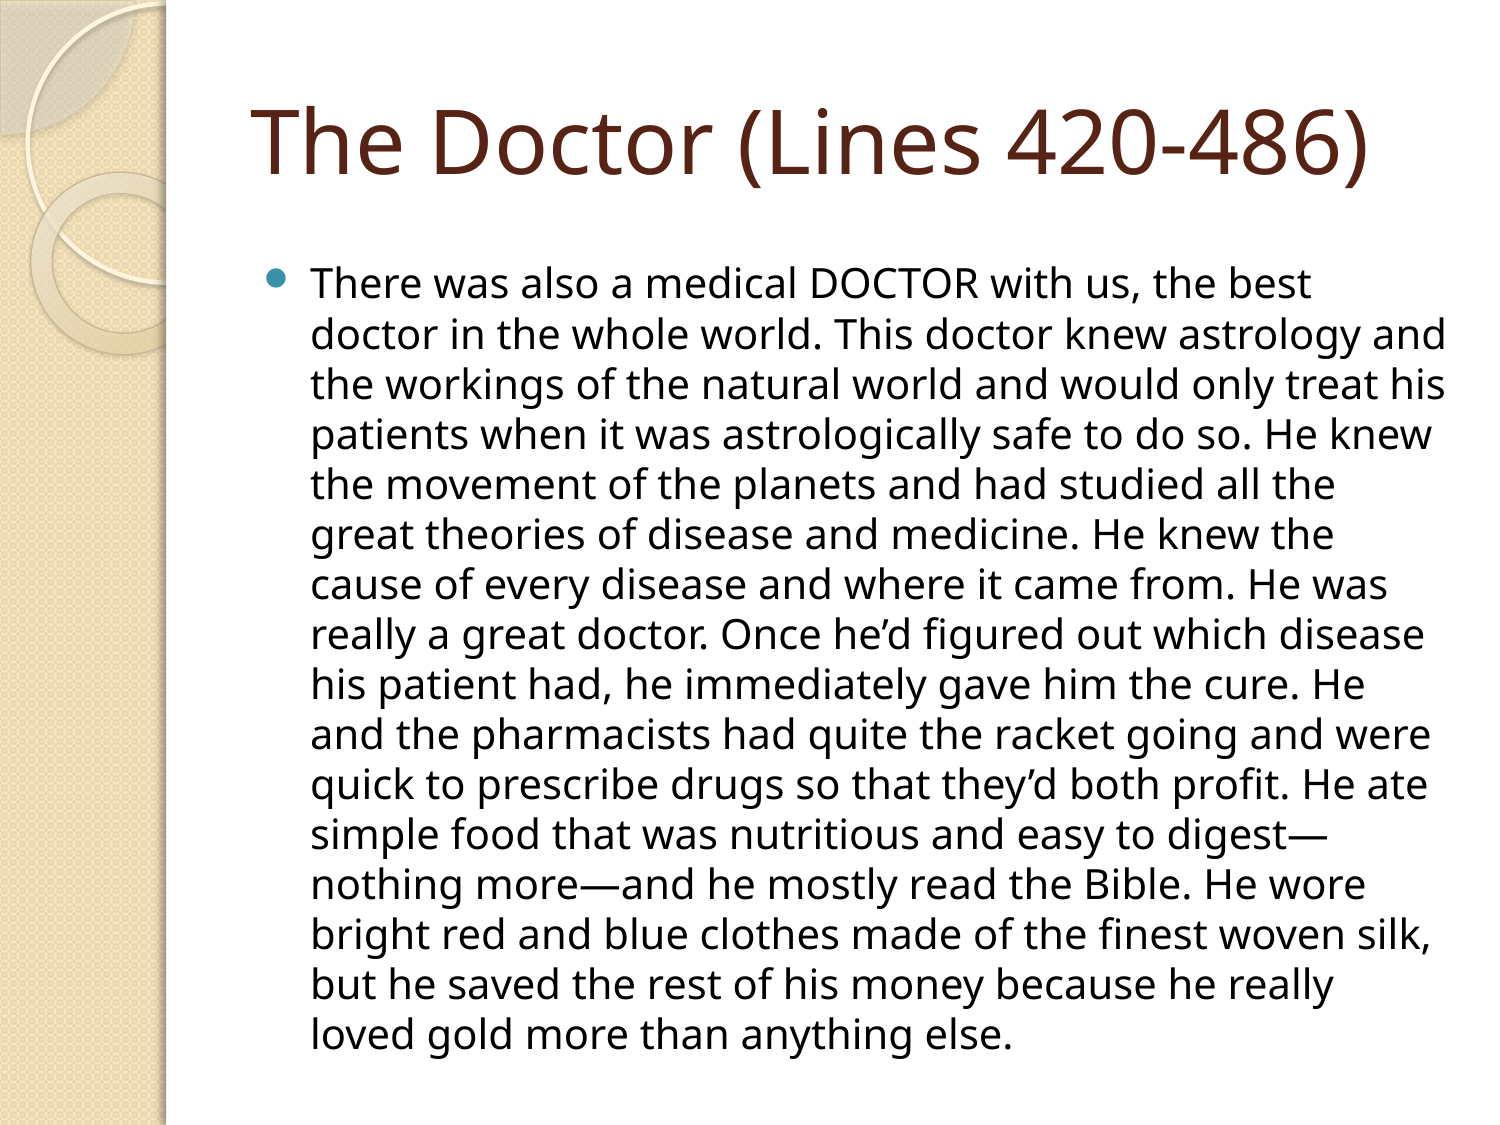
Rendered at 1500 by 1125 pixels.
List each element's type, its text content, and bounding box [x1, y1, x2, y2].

title The Doctor (Lines 420-486) [235, 45, 1466, 233]
list There was also a medical DOCTOR with us, the best doctor in the whole world. This doctor knew astrology and the workings of the natural world and would only treat his patients when it was astrologically safe to do so. He knew the movement of the planets and had studied all the great theories of disease and medicine. He knew the cause of every disease and where it came from. He was really a great doctor. Once he’d figured out which disease his patient had, he immediately gave him the cure. He and the pharmacists had quite the racket going and were quick to prescribe drugs so that they’d both profit. He ate simple food that was nutritious and easy to digest—nothing more—and he mostly read the Bible. He wore bright red and blue clothes made of the finest woven silk, but he saved the rest of his money because he really loved gold more than anything else. [235, 249, 1466, 988]
